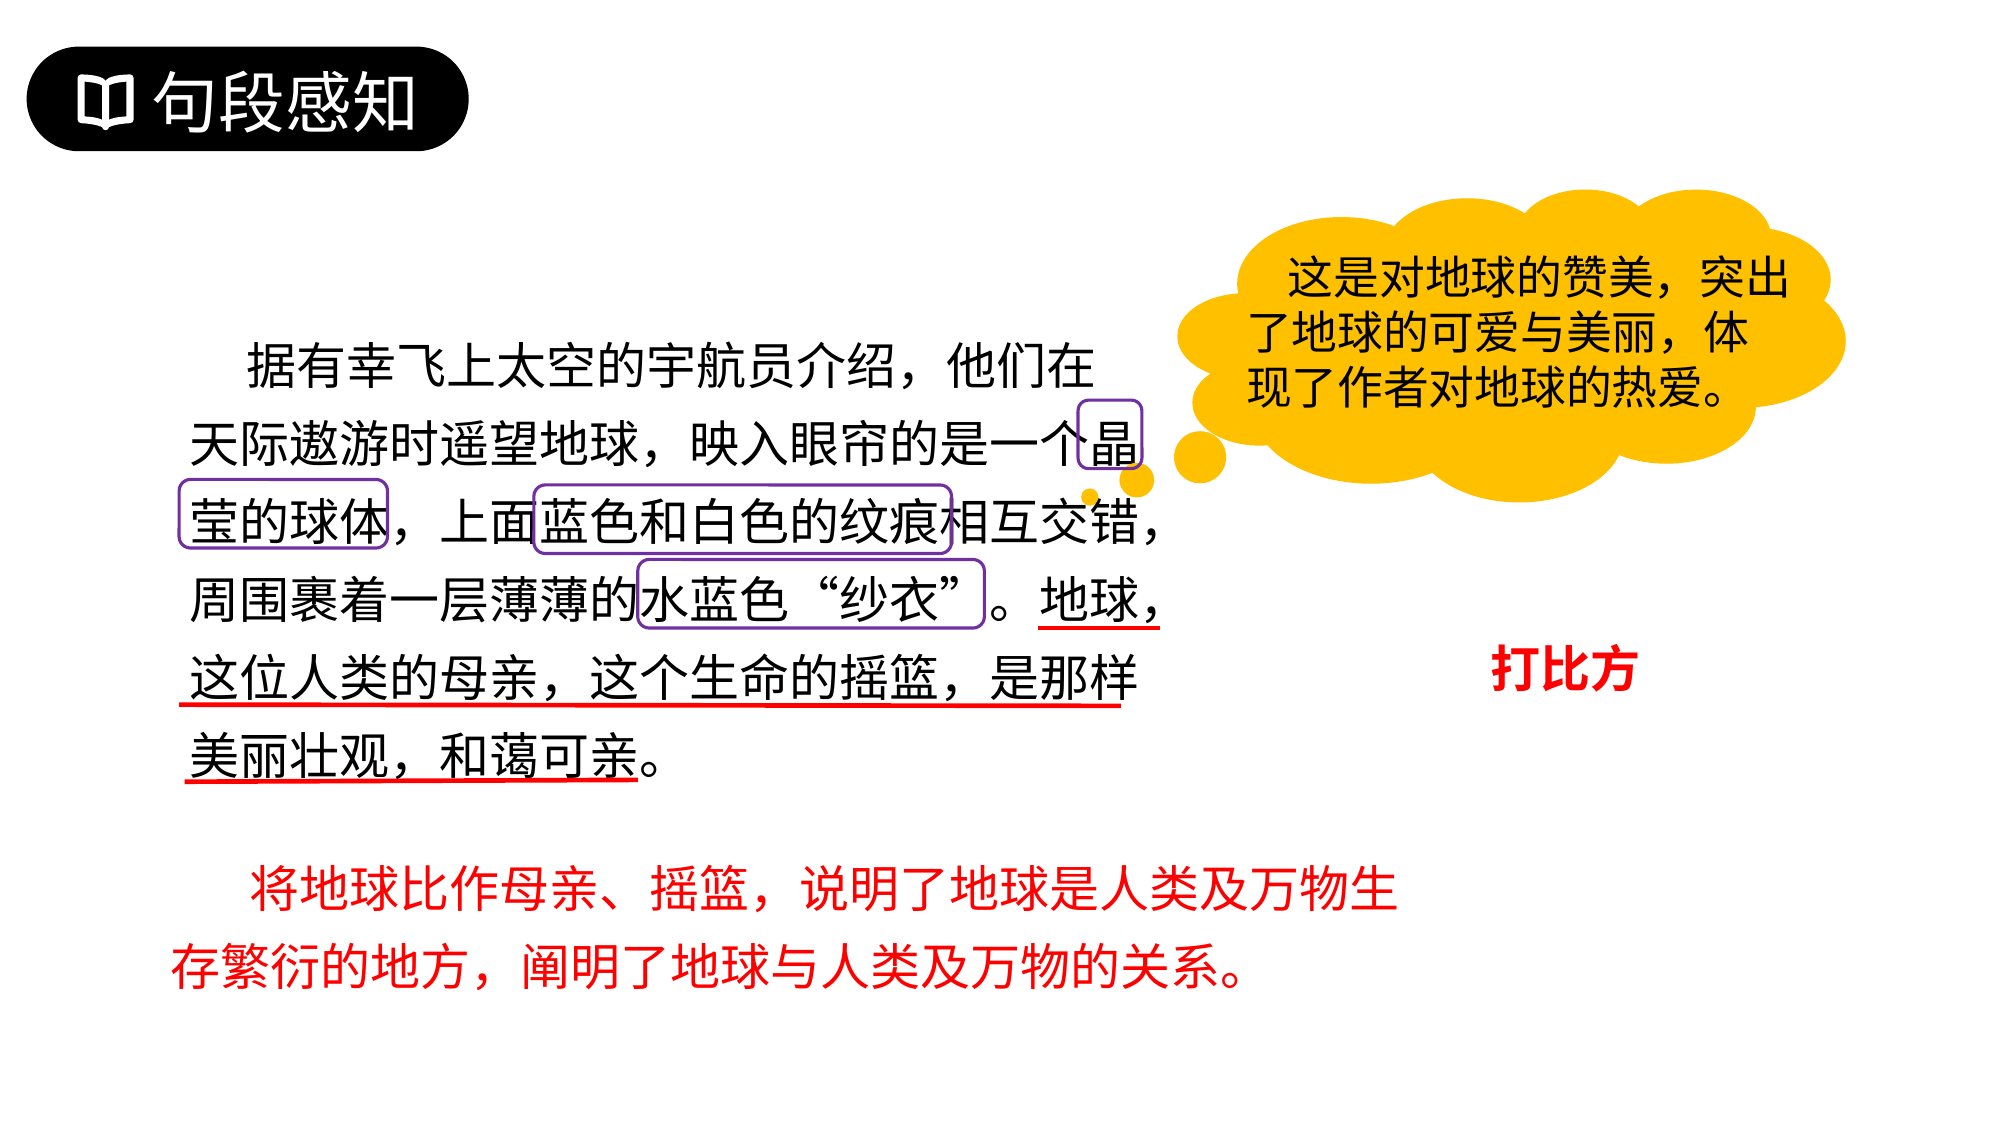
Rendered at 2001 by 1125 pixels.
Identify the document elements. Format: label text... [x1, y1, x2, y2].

text_box [532, 483, 953, 555]
text_box 将地球比作母亲、摇篮，说明了地球是人类及万物生存繁衍的地方，阐明了地球与人类及万物的关系。 [155, 832, 1439, 1003]
text_box [1077, 399, 1143, 470]
text_box 据有幸飞上太空的宇航员介绍，他们在天际遨游时遥望地球，映入眼帘的是一个晶莹的球体，上面蓝色和白色的纹痕相互交错，周围裹着一层薄薄的水蓝色“纱衣”。地球，这位人类的母亲，这个生命的摇篮，是那样美丽壮观，和蔼可亲。 [174, 309, 1160, 792]
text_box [1177, 188, 1846, 502]
text_box 句段感知 [137, 53, 444, 149]
text_box [178, 478, 389, 550]
text_box 打比方 [1475, 612, 1755, 706]
text_box [636, 558, 986, 630]
